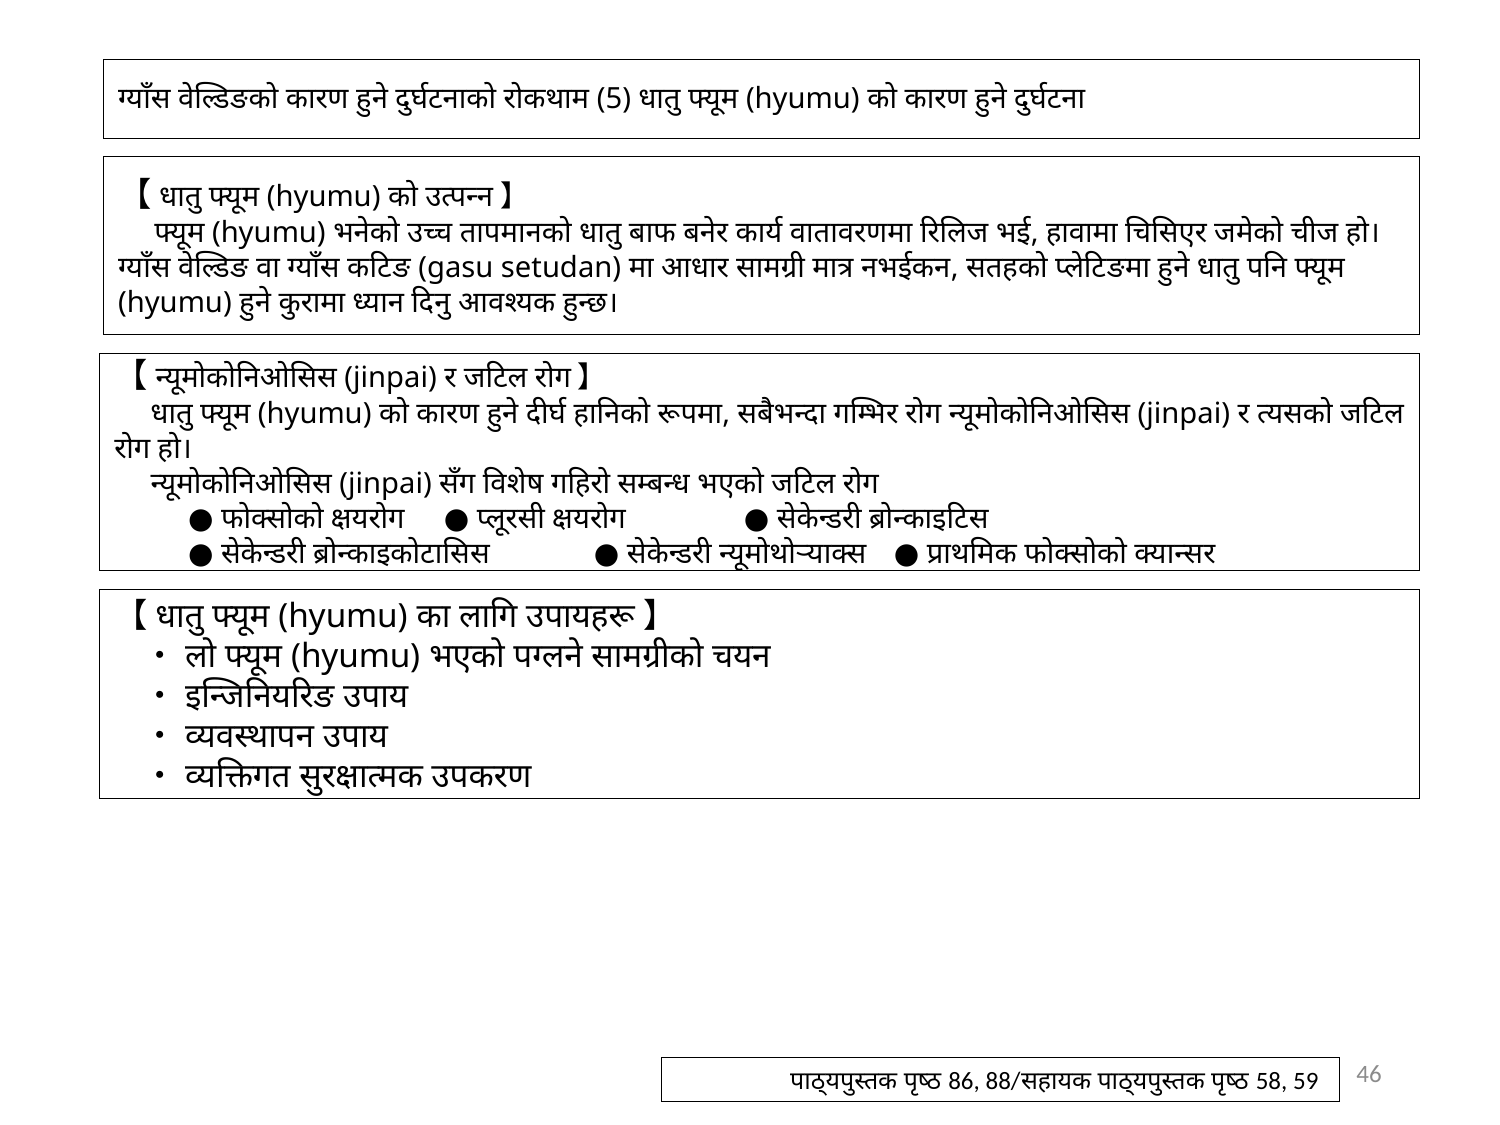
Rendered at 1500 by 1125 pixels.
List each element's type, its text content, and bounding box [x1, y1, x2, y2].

text_box पाठ्यपुस्तक पृष्ठ 86, 88/सहायक पाठ्यपुस्तक पृष्ठ 58, 59 [661, 1057, 1059, 1102]
text_box 【धातु फ्यूम (hyumu) को उत्पन्न】 फ्यूम (hyumu) भनेको उच्च तापमानको धातु बाफ बनेर कार्य वातावरणमा रिलिज भई, हावामा चिसिएर जमेको चीज हो। ग्याँस वेल्डिङ वा ग्याँस कटिङ (gasu setudan) मा आधार सामग्री मात्र नभईकन, सतहको प्लेटिङमा हुने धातु पनि फ्यूम (hyumu) हुने कुरामा ध्यान दिनु आवश्यक हुन्छ। [103, 156, 1420, 335]
text_box 【न्यूमोकोनिओसिस (jinpai) र जटिल रोग】 धातु फ्यूम (hyumu) को कारण हुने दीर्घ हानिको रूपमा, सबैभन्दा गम्भिर रोग न्यूमोकोनिओसिस (jinpai) र त्यसको जटिल रोग हो। न्यूमोकोनिओसिस (jinpai) सँग विशेष गहिरो सम्बन्ध भएको जटिल रोग ● फोक्सोको क्षयरोग ● प्लूरसी क्षयरोग ● सेकेन्डरी ब्रोन्काइटिस ● सेकेन्डरी ब्रोन्काइकोटासिस ● सेकेन्डरी न्यूमोथोर्‍याक्स ● प्राथमिक फोक्सोको क्यान्सर [99, 353, 1420, 571]
title ग्याँस वेल्डिङको कारण हुने दुर्घटनाको रोकथाम (5) धातु फ्यूम (hyumu) को कारण हुने दुर्घटना [103, 59, 1420, 139]
slide_number 46 [1059, 1042, 1397, 1103]
text_box 【धातु फ्यूम (hyumu) का लागि उपायहरू】 ・लो फ्यूम (hyumu) भएको पग्लने सामग्रीको चयन ・इन्जिनियरिङ उपाय ・व्यवस्थापन उपाय ・व्यक्तिगत सुरक्षात्मक उपकरण [99, 589, 1420, 799]
